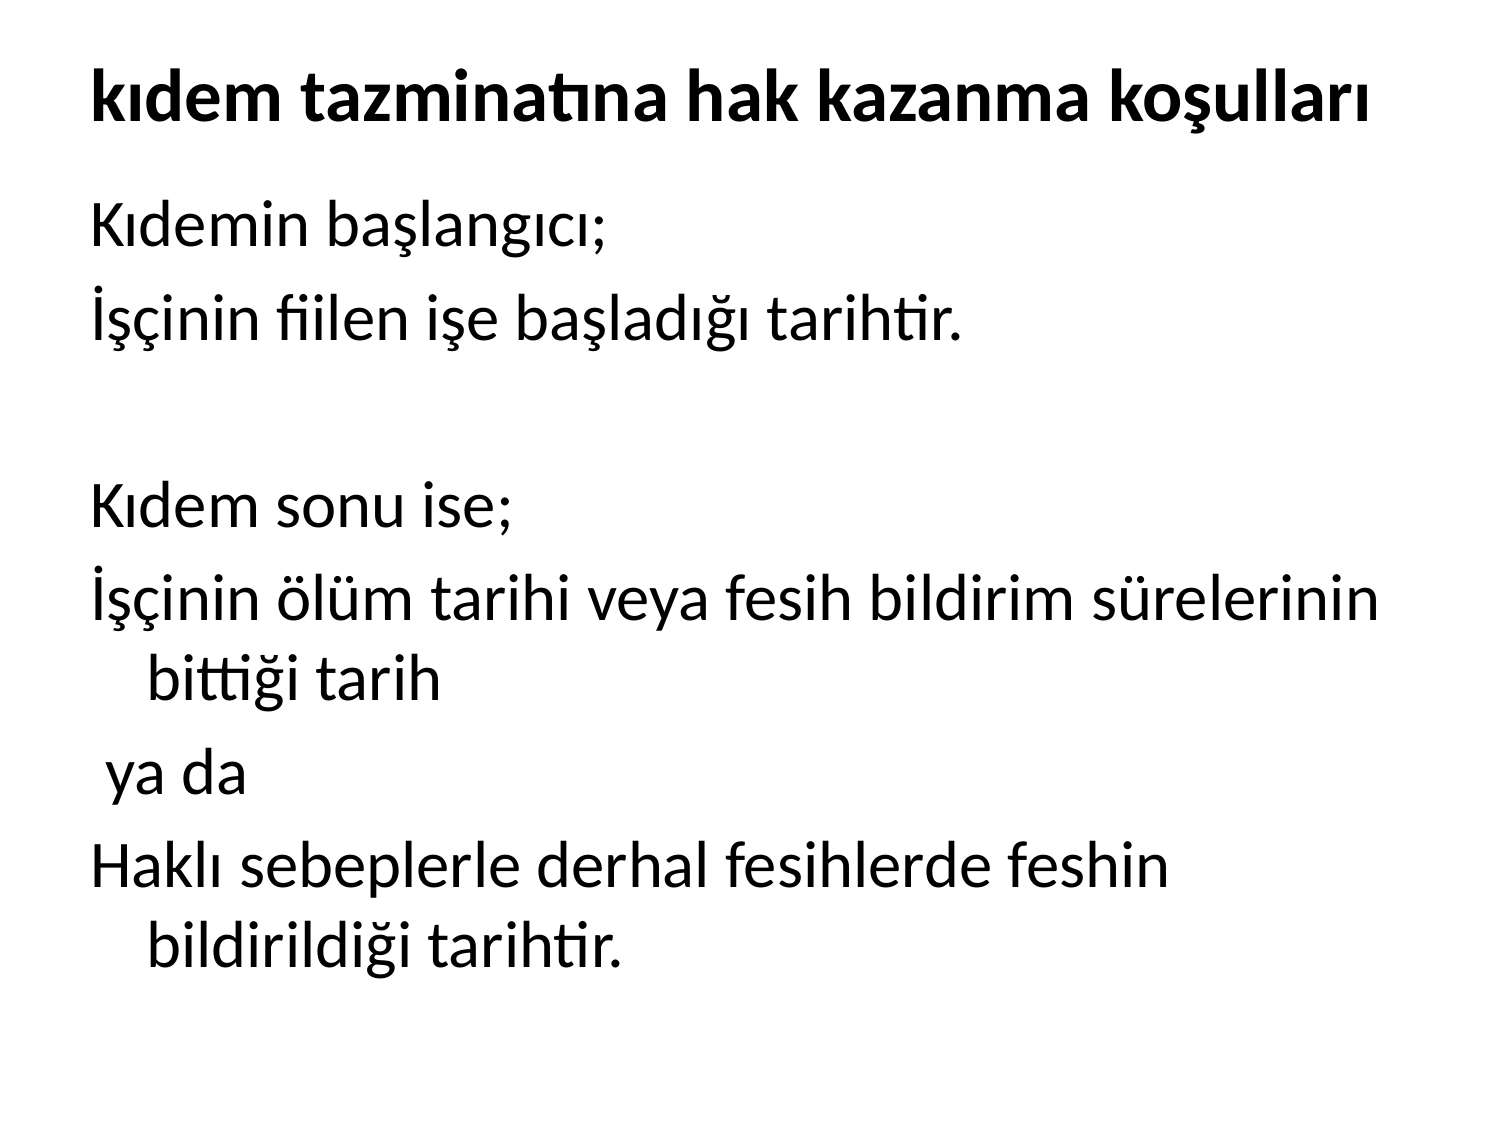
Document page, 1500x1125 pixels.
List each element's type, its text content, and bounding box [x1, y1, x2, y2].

list Kıdemin başlangıcı; İşçinin fiilen işe başladığı tarihtir. Kıdem sonu ise; İşçinin ölüm tarihi veya fesih bildirim sürelerinin bittiği tarih ya da Haklı sebeplerle derhal fesihlerde feshin bildirildiği tarihtir. [75, 172, 1425, 1071]
title kıdem tazminatına hak kazanma koşulları [75, 45, 1425, 138]
